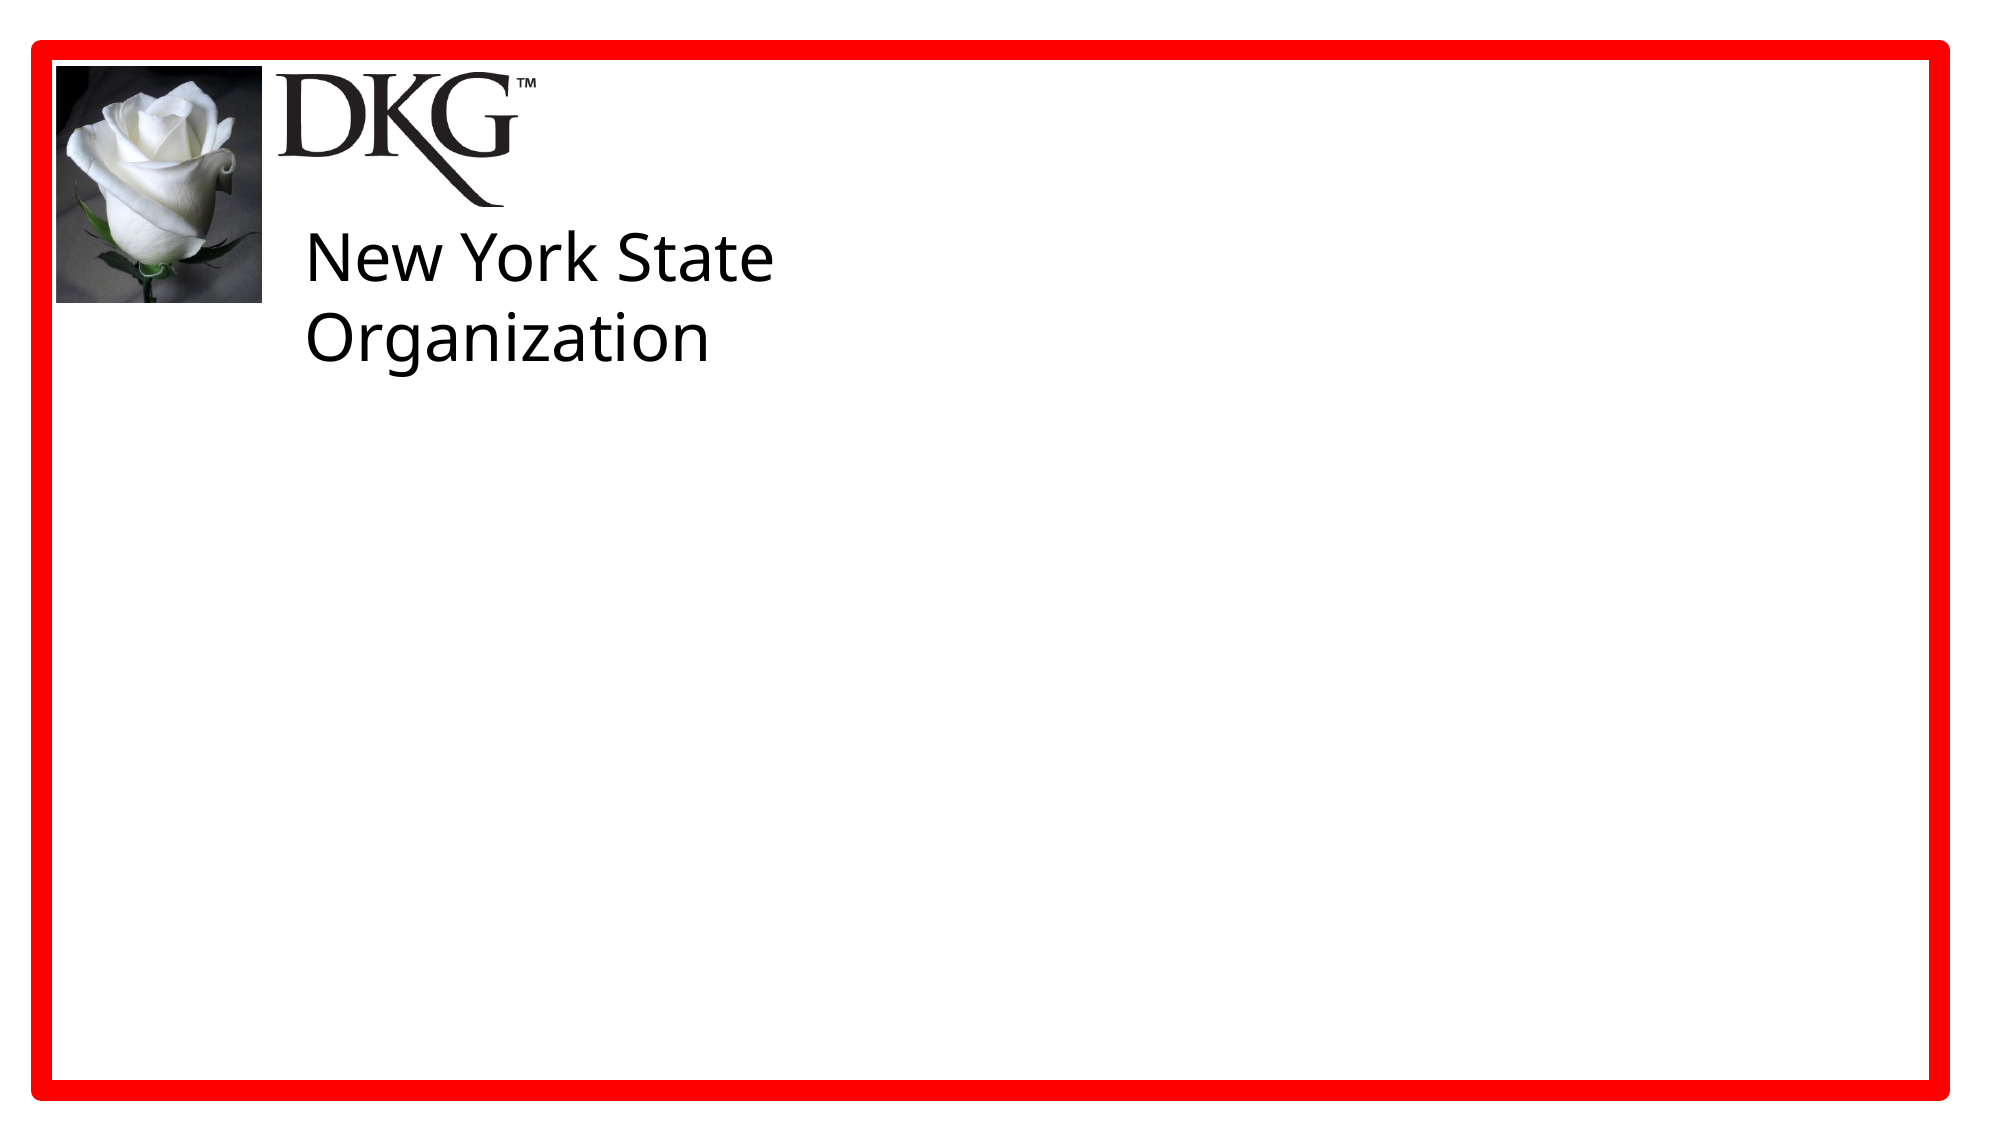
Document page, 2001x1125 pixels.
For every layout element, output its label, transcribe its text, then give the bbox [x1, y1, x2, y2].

text_box New York State Organization [289, 206, 971, 382]
title [41, 50, 1940, 1091]
picture [276, 72, 536, 208]
picture [56, 66, 262, 303]
